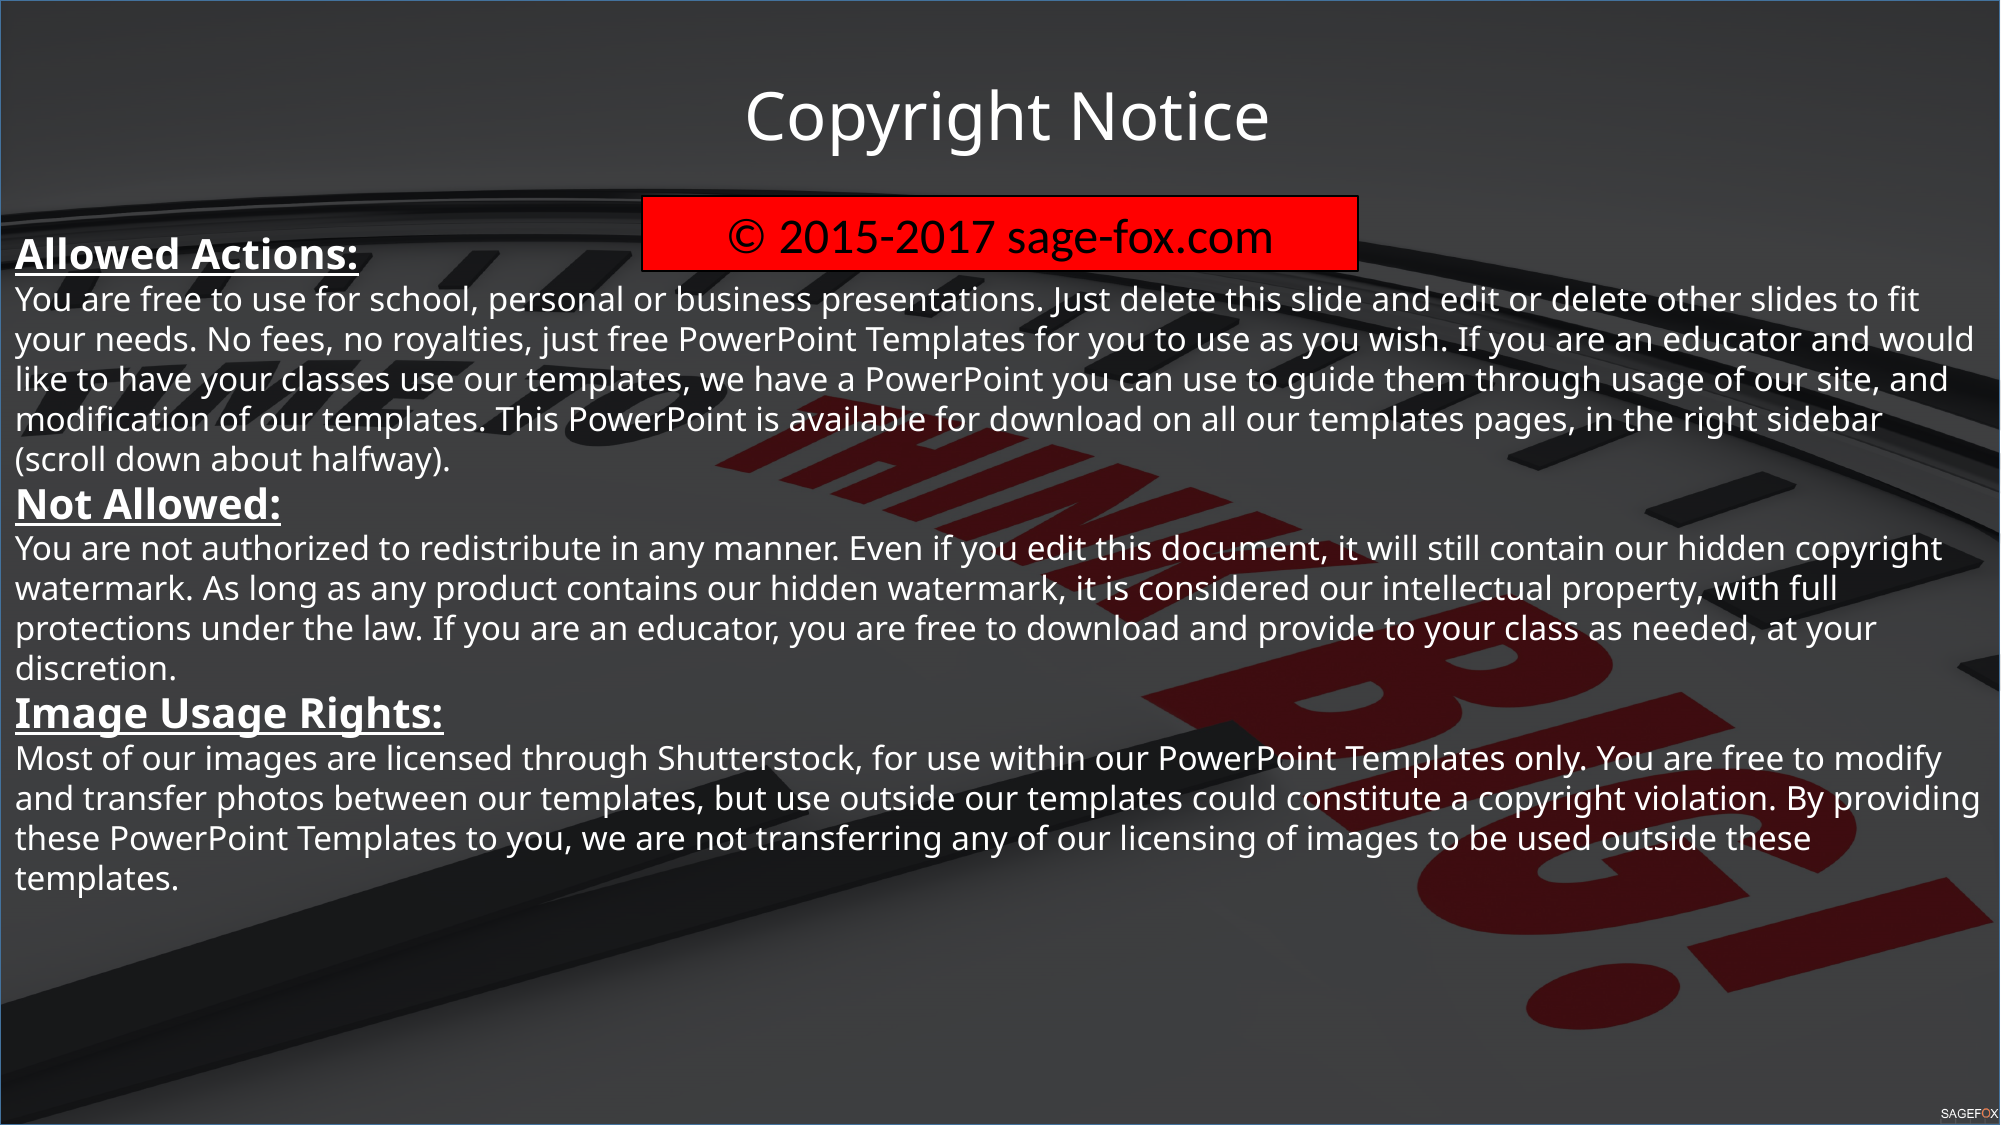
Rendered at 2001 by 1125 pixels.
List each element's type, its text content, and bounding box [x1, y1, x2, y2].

text_box Allowed Actions: You are free to use for school, personal or business presentations. Just delete this slide and edit or delete other slides to fit your needs. No fees, no royalties, just free PowerPoint Templates for you to use as you wish. If you are an educator and would like to have your classes use our templates, we have a PowerPoint you can use to guide them through usage of our site, and modification of our templates. This PowerPoint is available for download on all our templates pages, in the right sidebar (scroll down about halfway). Not Allowed: You are not authorized to redistribute in any manner. Even if you edit this document, it will still contain our hidden copyright watermark. As long as any product contains our hidden watermark, it is considered our intellectual property, with full protections under the law. If you are an educator, you are free to download and provide to your class as needed, at your discretion. Image Usage Rights: Most of our images are licensed through Shutterstock, for use within our PowerPoint Templates only. You are free to modify and transfer photos between our templates, but use outside our templates could constitute a copyright violation. By providing these PowerPoint Templates to you, we are not transferring any of our licensing of images to be used outside these templates. [0, 0, 2000, 1125]
text_box © 2015-2017 sage-fox.com [641, 196, 1358, 272]
title Copyright Notice [493, 60, 1524, 178]
